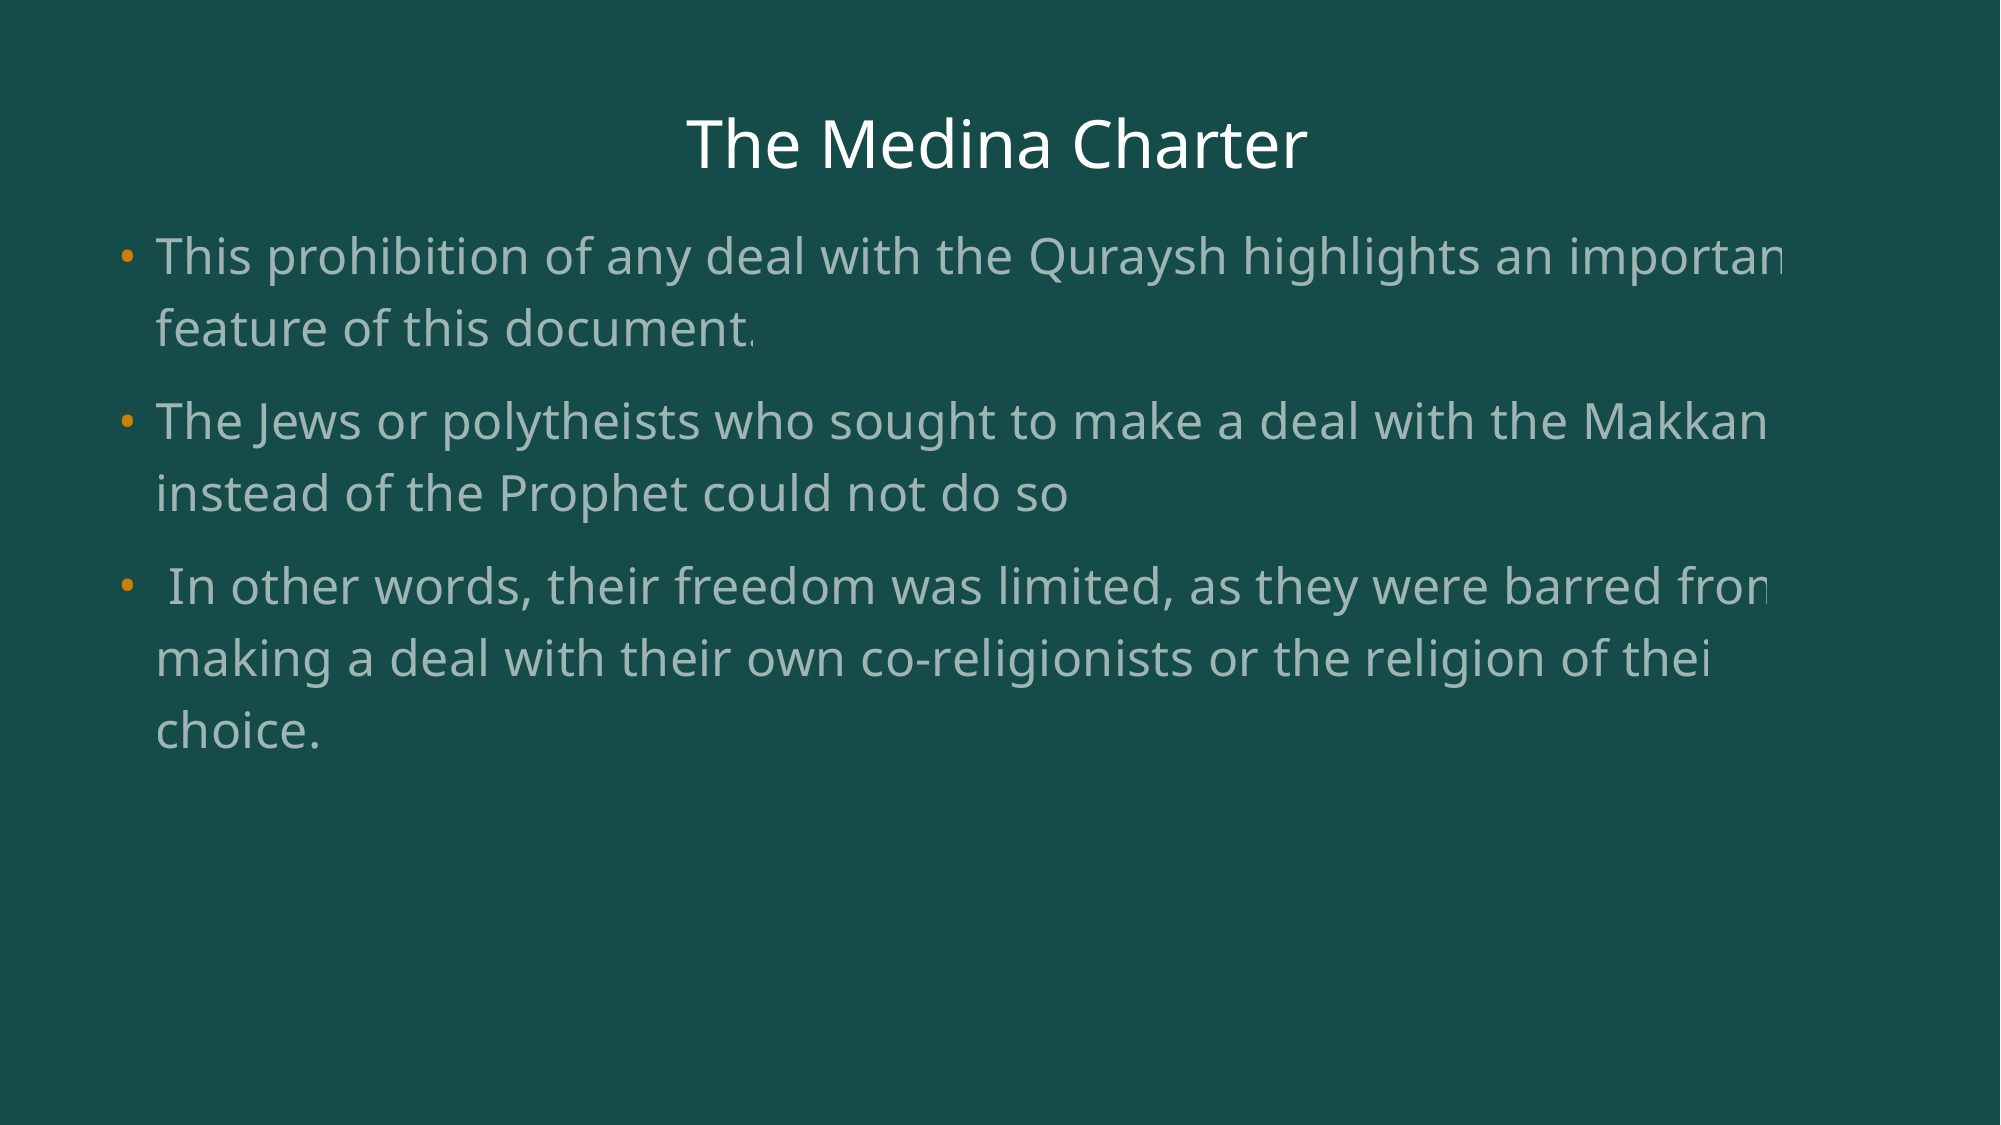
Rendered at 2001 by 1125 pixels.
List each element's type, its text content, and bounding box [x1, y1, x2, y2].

title The Medina Charter [118, 101, 1878, 212]
list This prohibition of any deal with the Quraysh highlights an important feature of this document. The Jews or polytheists who sought to make a deal with the Makkans instead of the Prophet could not do so. In other words, their freedom was limited, as they were barred from making a deal with their own co-religionists or the religion of their choice. [118, 212, 1878, 947]
